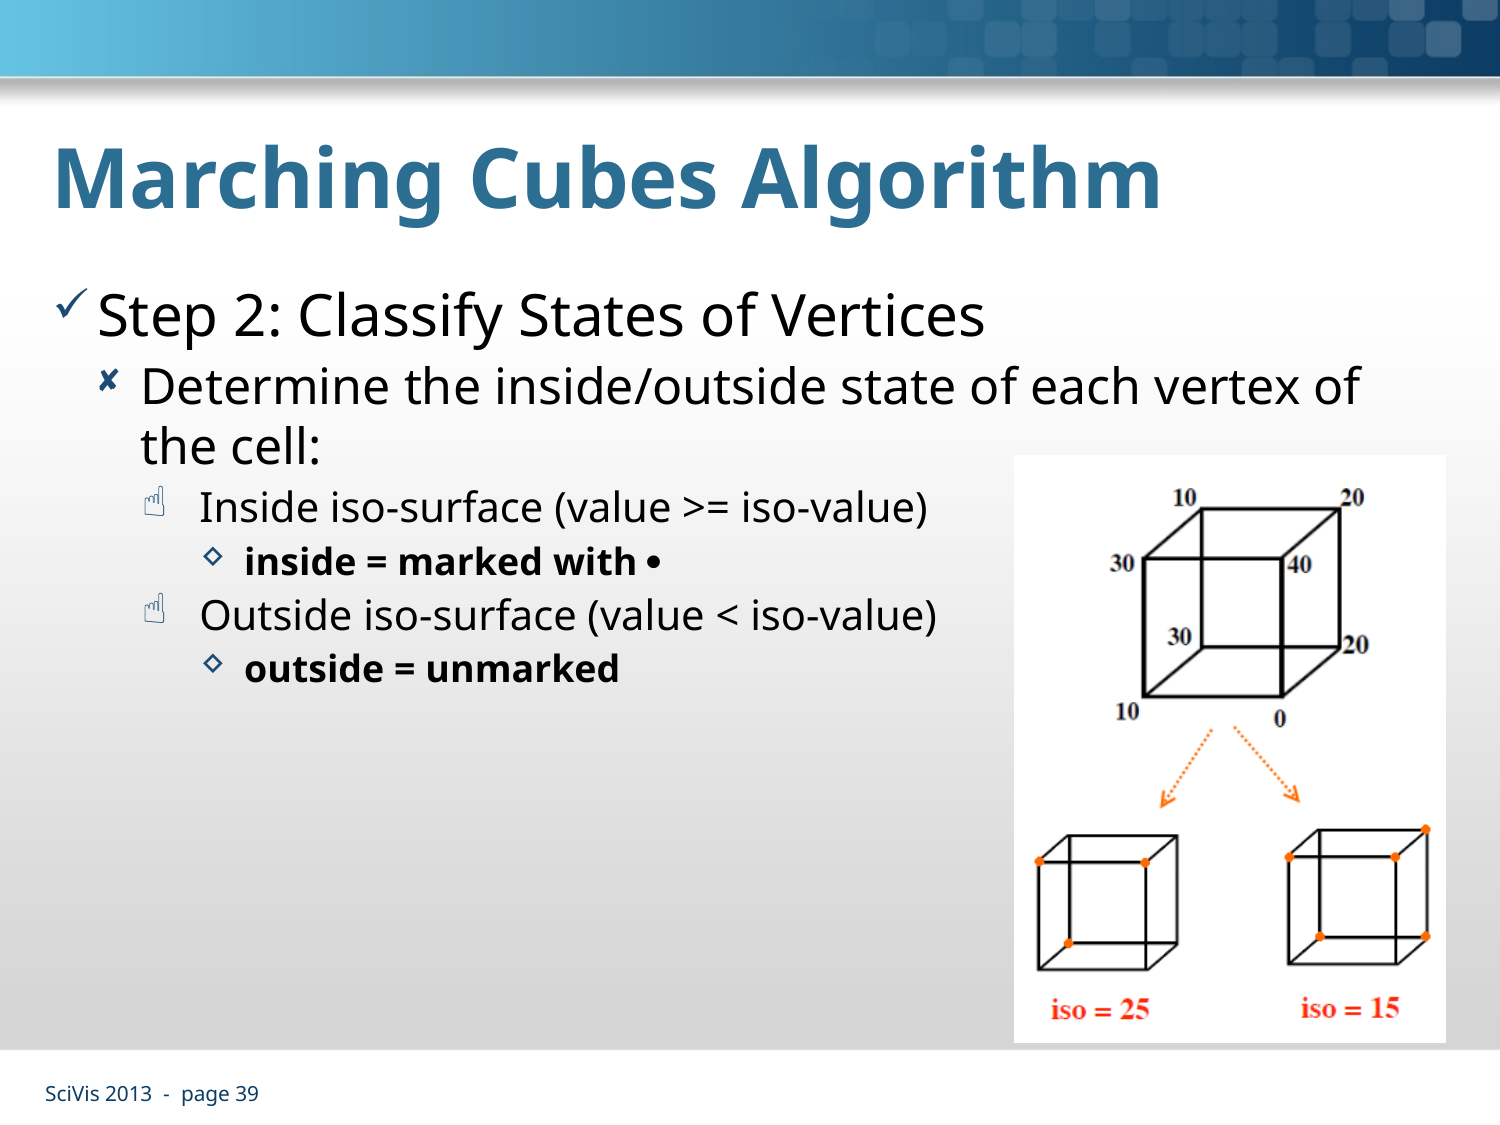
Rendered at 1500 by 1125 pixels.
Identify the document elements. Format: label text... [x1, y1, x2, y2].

footer SciVis 2013 - page 39 [30, 1073, 484, 1115]
title Marching Cubes Algorithm [51, 125, 1449, 236]
list Step 2: Classify States of Vertices Determine the inside/outside state of each vertex of the cell: Inside iso-surface (value >= iso-value) inside = marked with  Outside iso-surface (value < iso-value) outside = unmarked [52, 271, 1451, 1019]
picture [0, 0, 1500, 1125]
